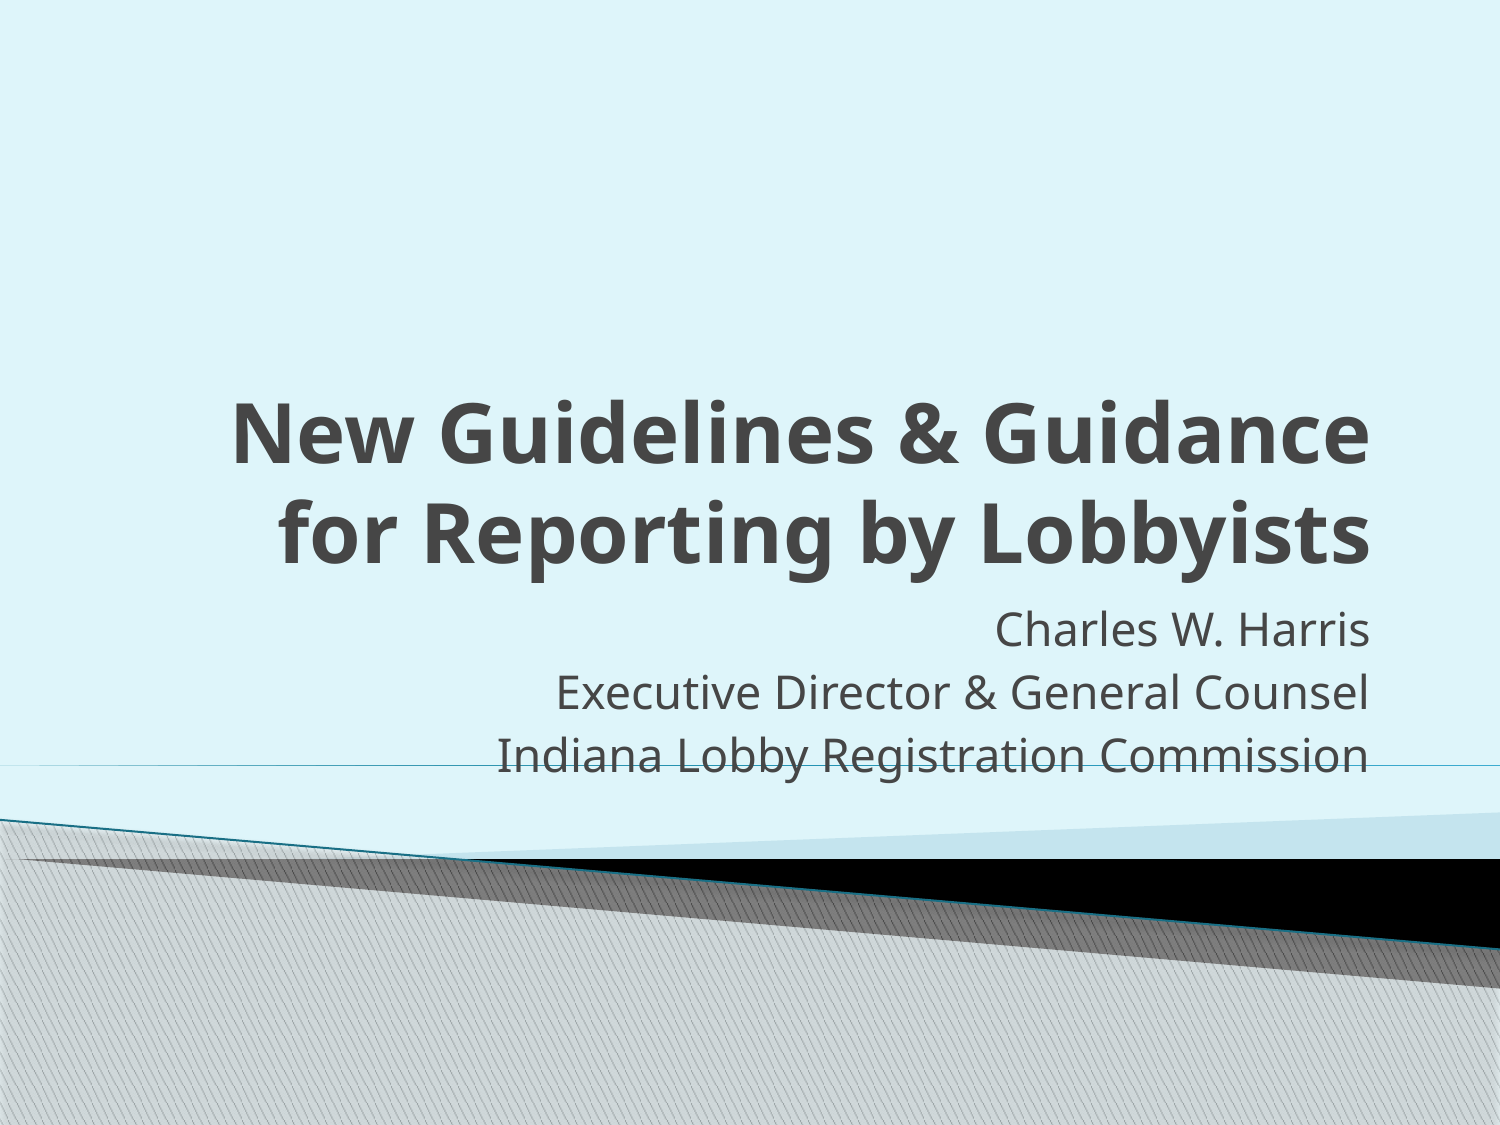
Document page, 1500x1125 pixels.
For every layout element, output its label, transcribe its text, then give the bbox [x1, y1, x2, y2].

picture [5, 859, 1500, 989]
title New Guidelines & Guidance for Reporting by Lobbyists [112, 287, 1388, 588]
subtitle Charles W. Harris Executive Director & General Counsel Indiana Lobby Registration Commission [112, 592, 1388, 790]
